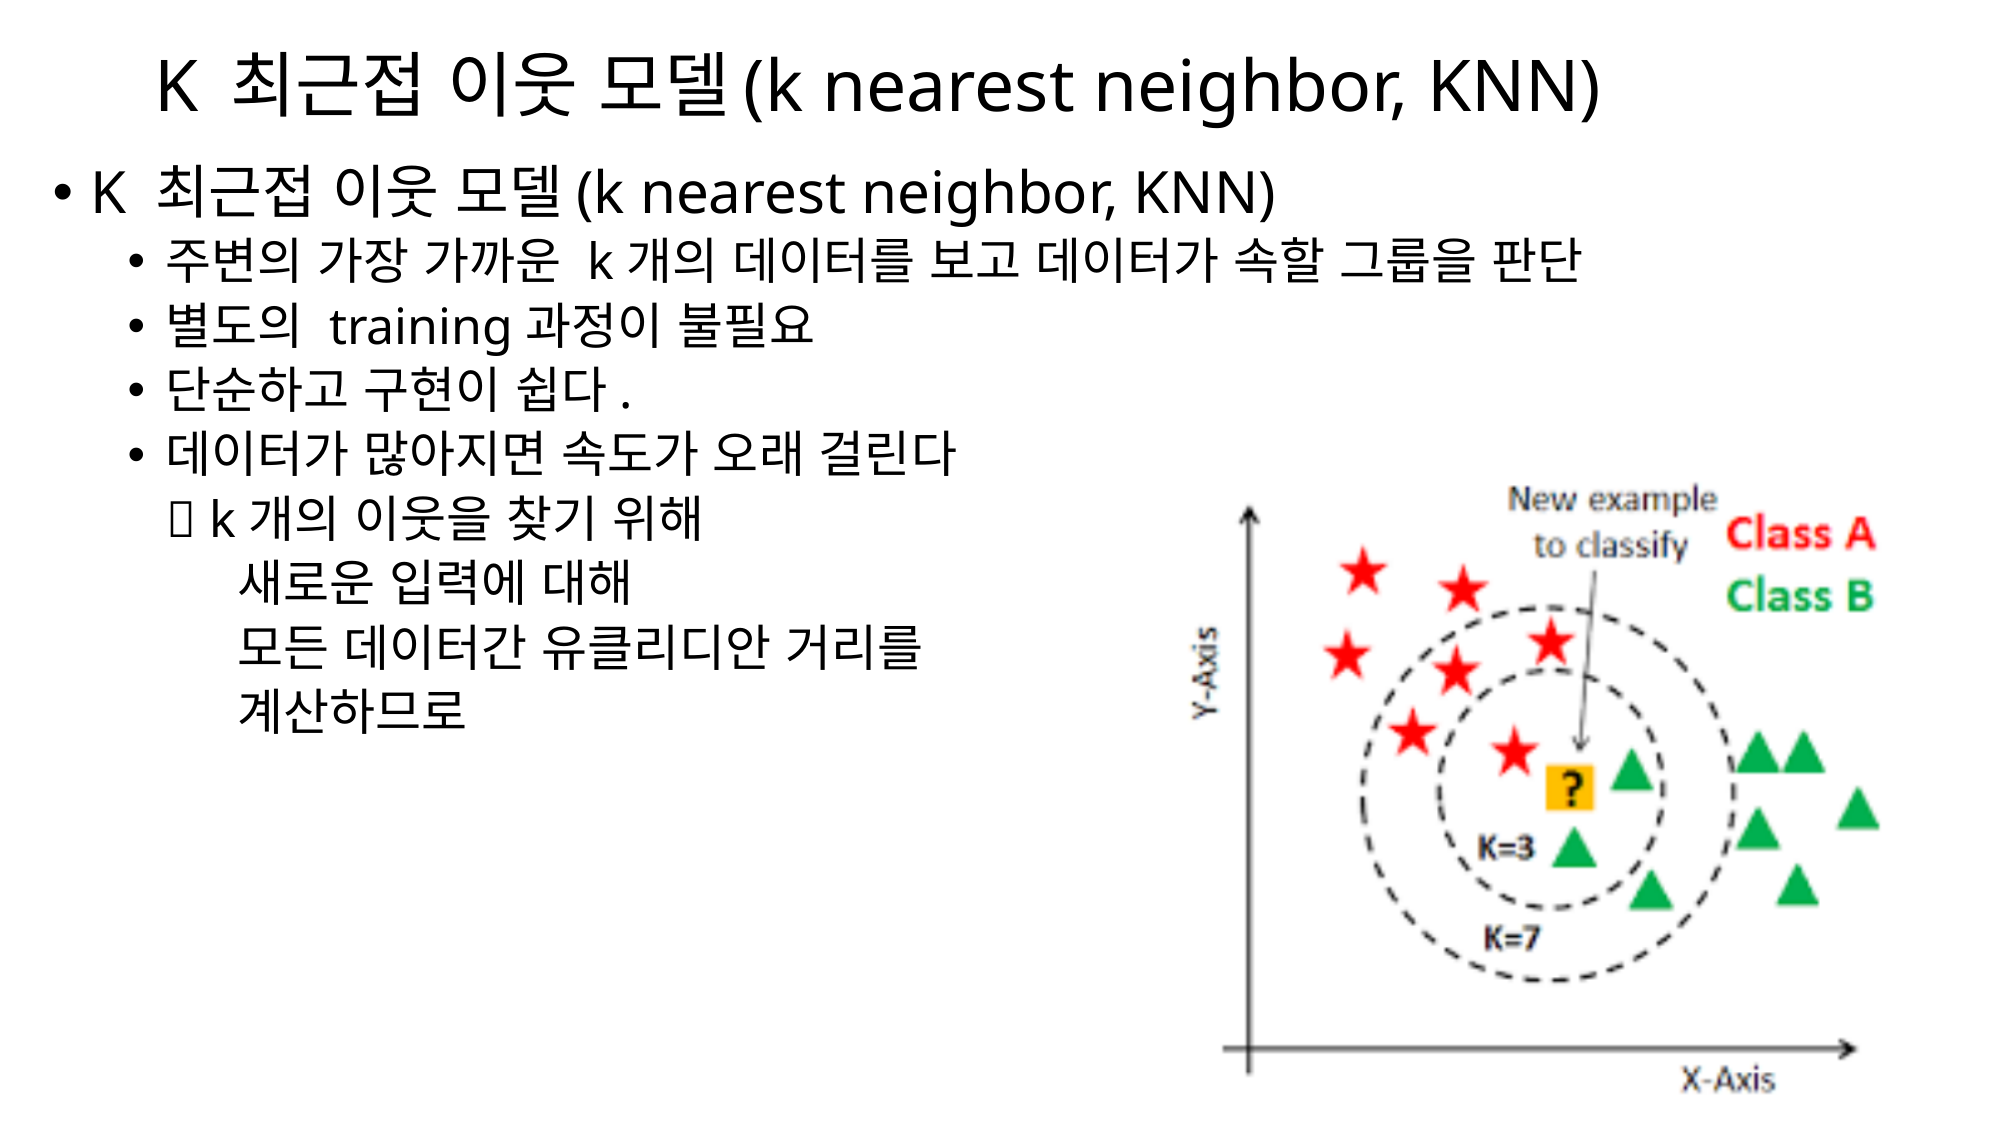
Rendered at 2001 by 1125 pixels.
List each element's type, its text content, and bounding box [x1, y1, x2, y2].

list K 최근접 이웃 모델(k nearest neighbor, KNN) 주변의 가장 가까운 k개의 데이터를 보고 데이터가 속할 그룹을 판단 별도의 training과정이 불필요 단순하고 구현이 쉽다. 데이터가 많아지면 속도가 오래 걸린다  k개의 이웃을 찾기 위해 새로운 입력에 대해 모든 데이터간 유클리디안 거리를 계산하므로 [37, 155, 1947, 780]
title K 최근접 이웃 모델(k nearest neighbor, KNN) [139, 20, 1865, 155]
picture [1165, 464, 1930, 1105]
